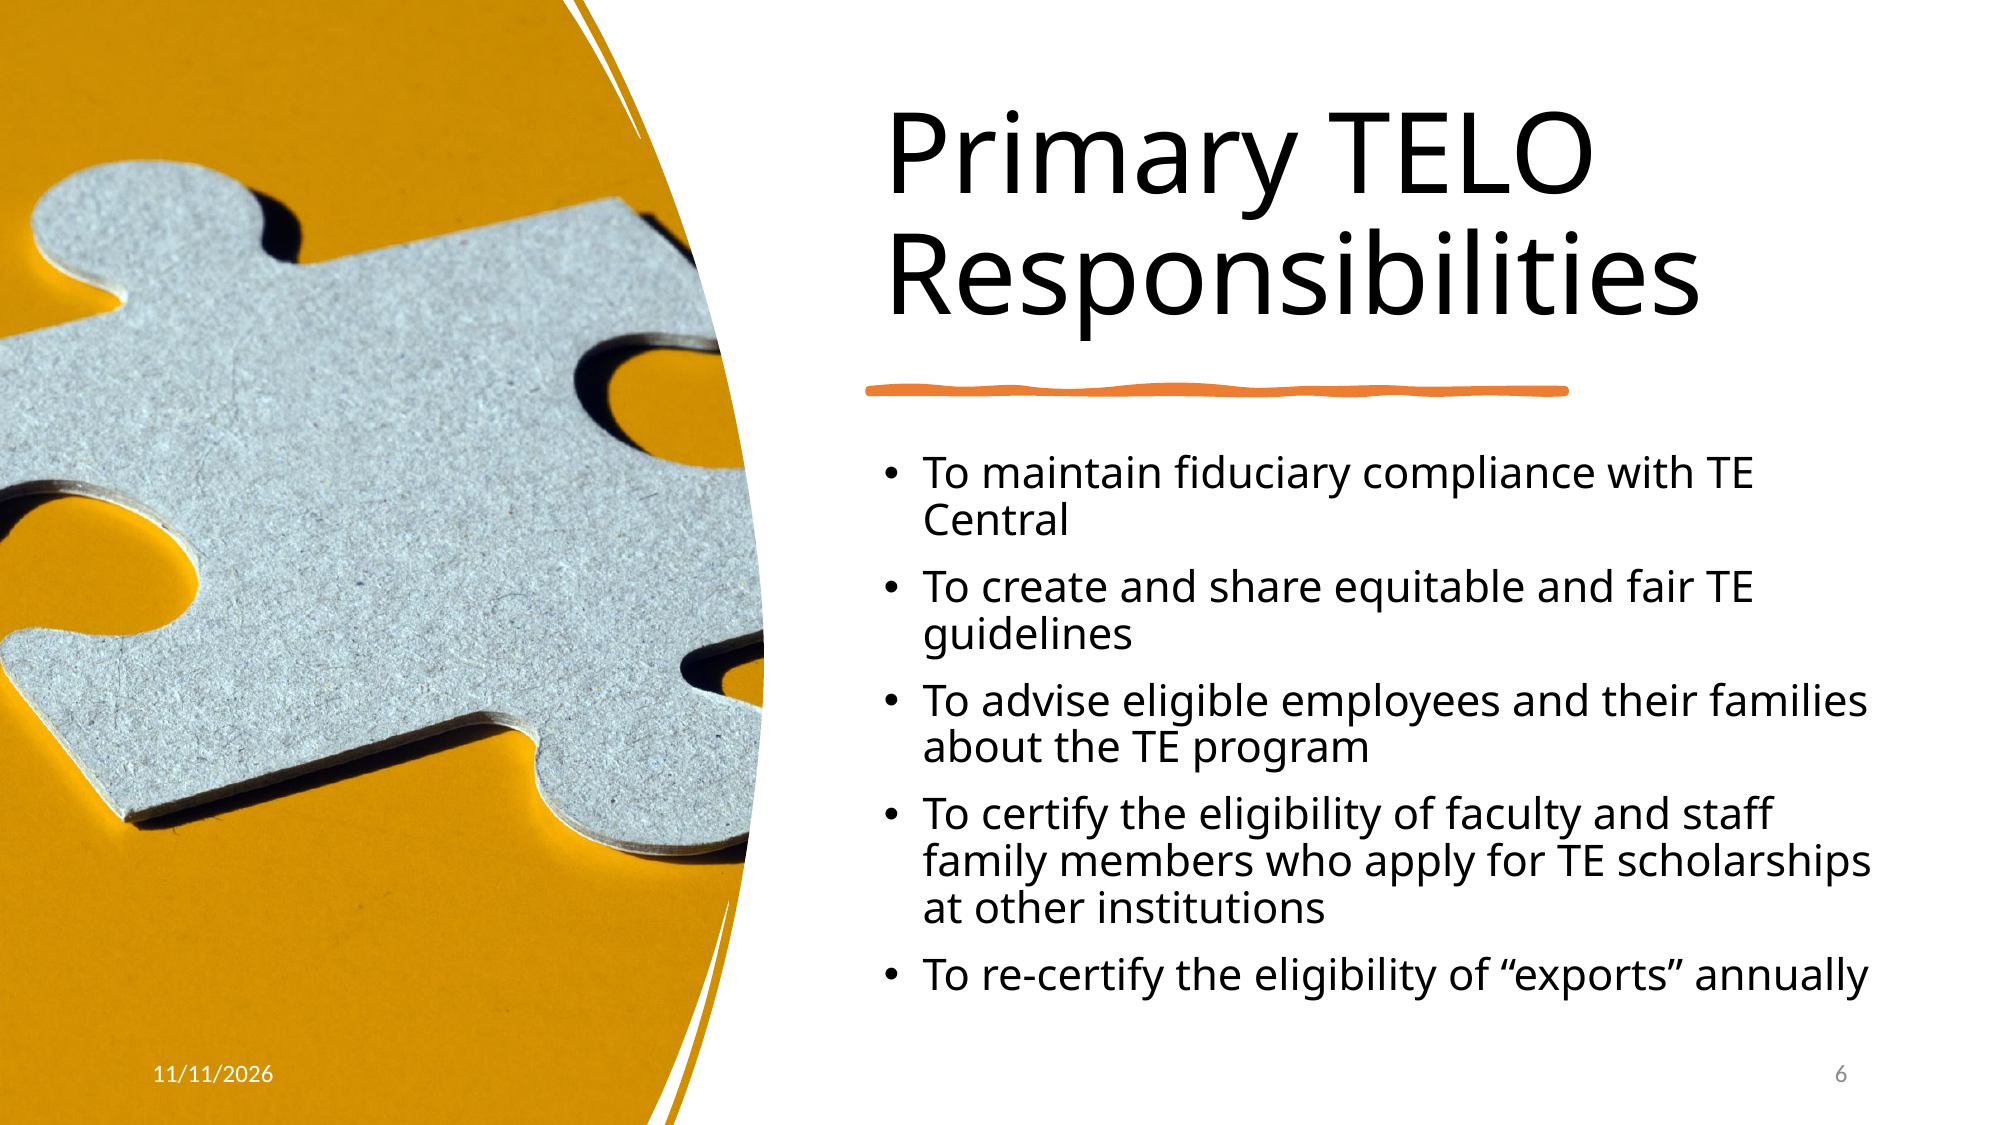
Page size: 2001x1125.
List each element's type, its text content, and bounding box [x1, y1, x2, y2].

slide_number 6 [1649, 1042, 1863, 1103]
text_box [764, 0, 2000, 1125]
text_box [867, 385, 1567, 396]
list To maintain fiduciary compliance with TE Central To create and share equitable and fair TE guidelines To advise eligible employees and their families about the TE program To certify the eligibility of faculty and staff family members who apply for TE scholarships at other institutions To re-certify the eligibility of “exports” annually [869, 443, 1895, 1016]
picture [0, 0, 764, 1125]
title Primary TELO Responsibilities [869, 53, 1895, 347]
